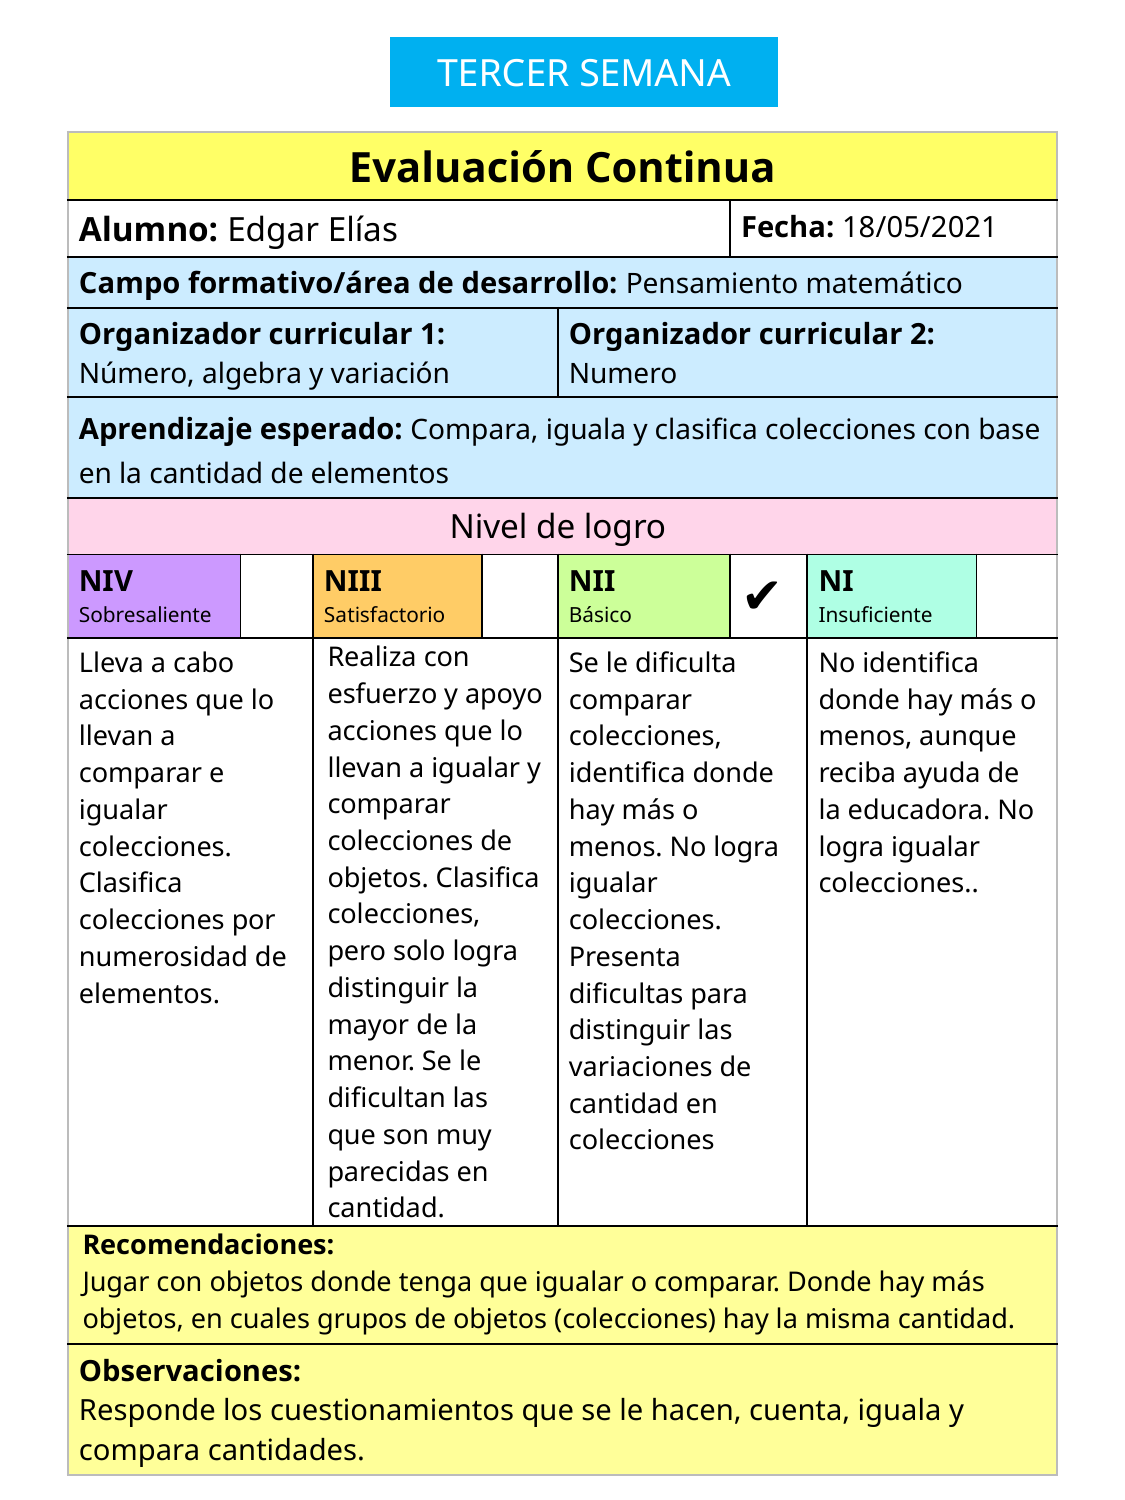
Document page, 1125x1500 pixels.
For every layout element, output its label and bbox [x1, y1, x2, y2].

table_cell [69, 555, 240, 637]
table_cell [731, 555, 806, 637]
table_cell [808, 639, 1056, 1225]
table_header [69, 133, 1056, 199]
table_cell [69, 201, 729, 256]
text_box [390, 37, 778, 107]
table_cell [559, 639, 806, 1225]
table_cell [808, 555, 976, 637]
table_cell [559, 309, 1056, 396]
table_cell [241, 555, 312, 637]
table_cell [731, 201, 1056, 256]
table_cell [69, 639, 312, 1225]
table_cell [69, 398, 1056, 497]
table_cell [69, 1345, 1056, 1474]
table_cell [483, 555, 557, 637]
table_cell [559, 555, 729, 637]
table_cell [69, 258, 1056, 307]
table_cell [314, 639, 557, 1225]
table_cell [314, 555, 481, 637]
table_cell [69, 309, 557, 396]
table_cell [69, 1227, 1056, 1343]
table_cell [977, 555, 1056, 637]
table_cell [69, 499, 1056, 554]
